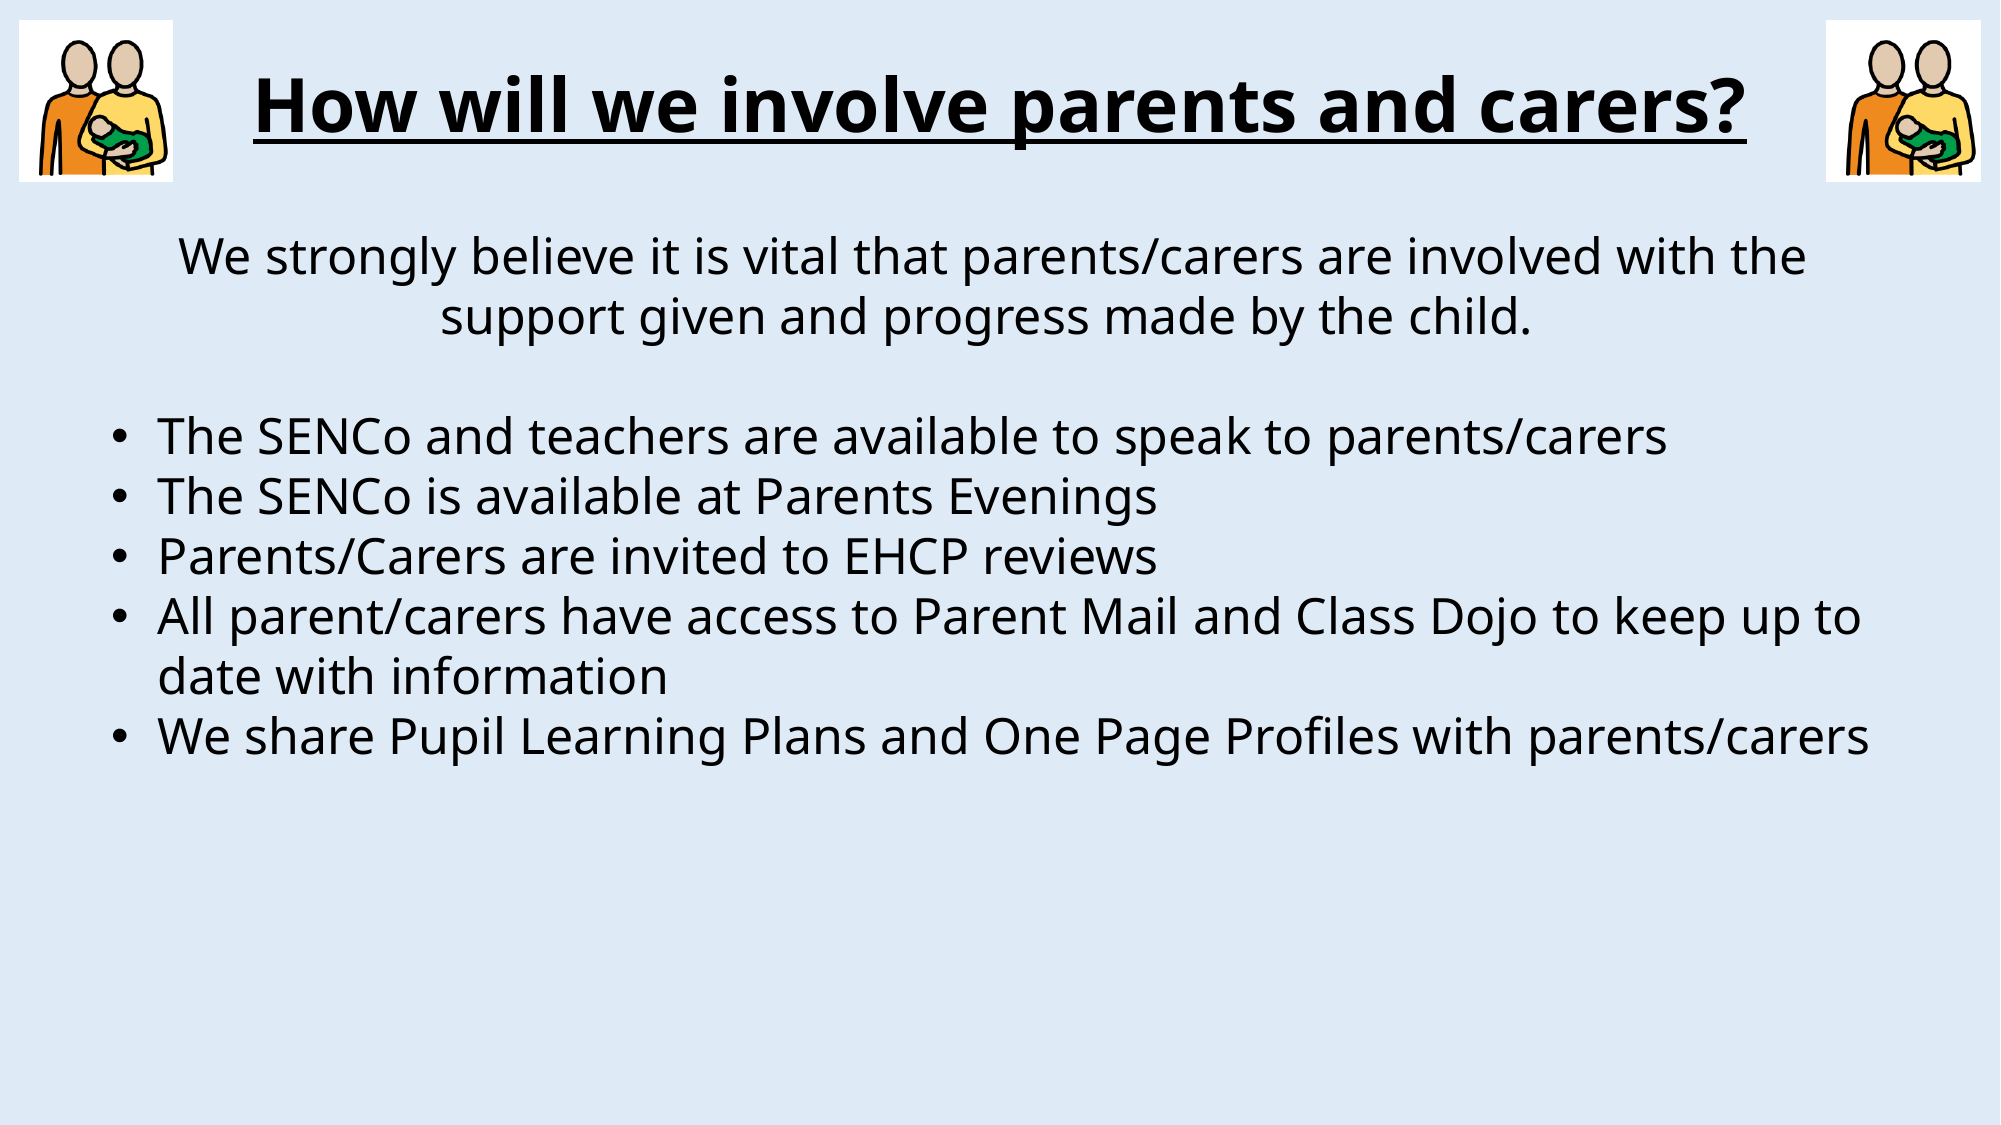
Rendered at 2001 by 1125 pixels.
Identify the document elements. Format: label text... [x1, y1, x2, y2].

title How will we involve parents and carers? [137, 0, 1863, 217]
picture [19, 20, 173, 182]
picture [1826, 20, 1981, 182]
text_box We strongly believe it is vital that parents/carers are involved with the support given and progress made by the child. The SENCo and teachers are available to speak to parents/carers The SENCo is available at Parents Evenings Parents/Carers are invited to EHCP reviews All parent/carers have access to Parent Mail and Class Dojo to keep up to date with information We share Pupil Learning Plans and One Page Profiles with parents/carers [96, 217, 1891, 773]
